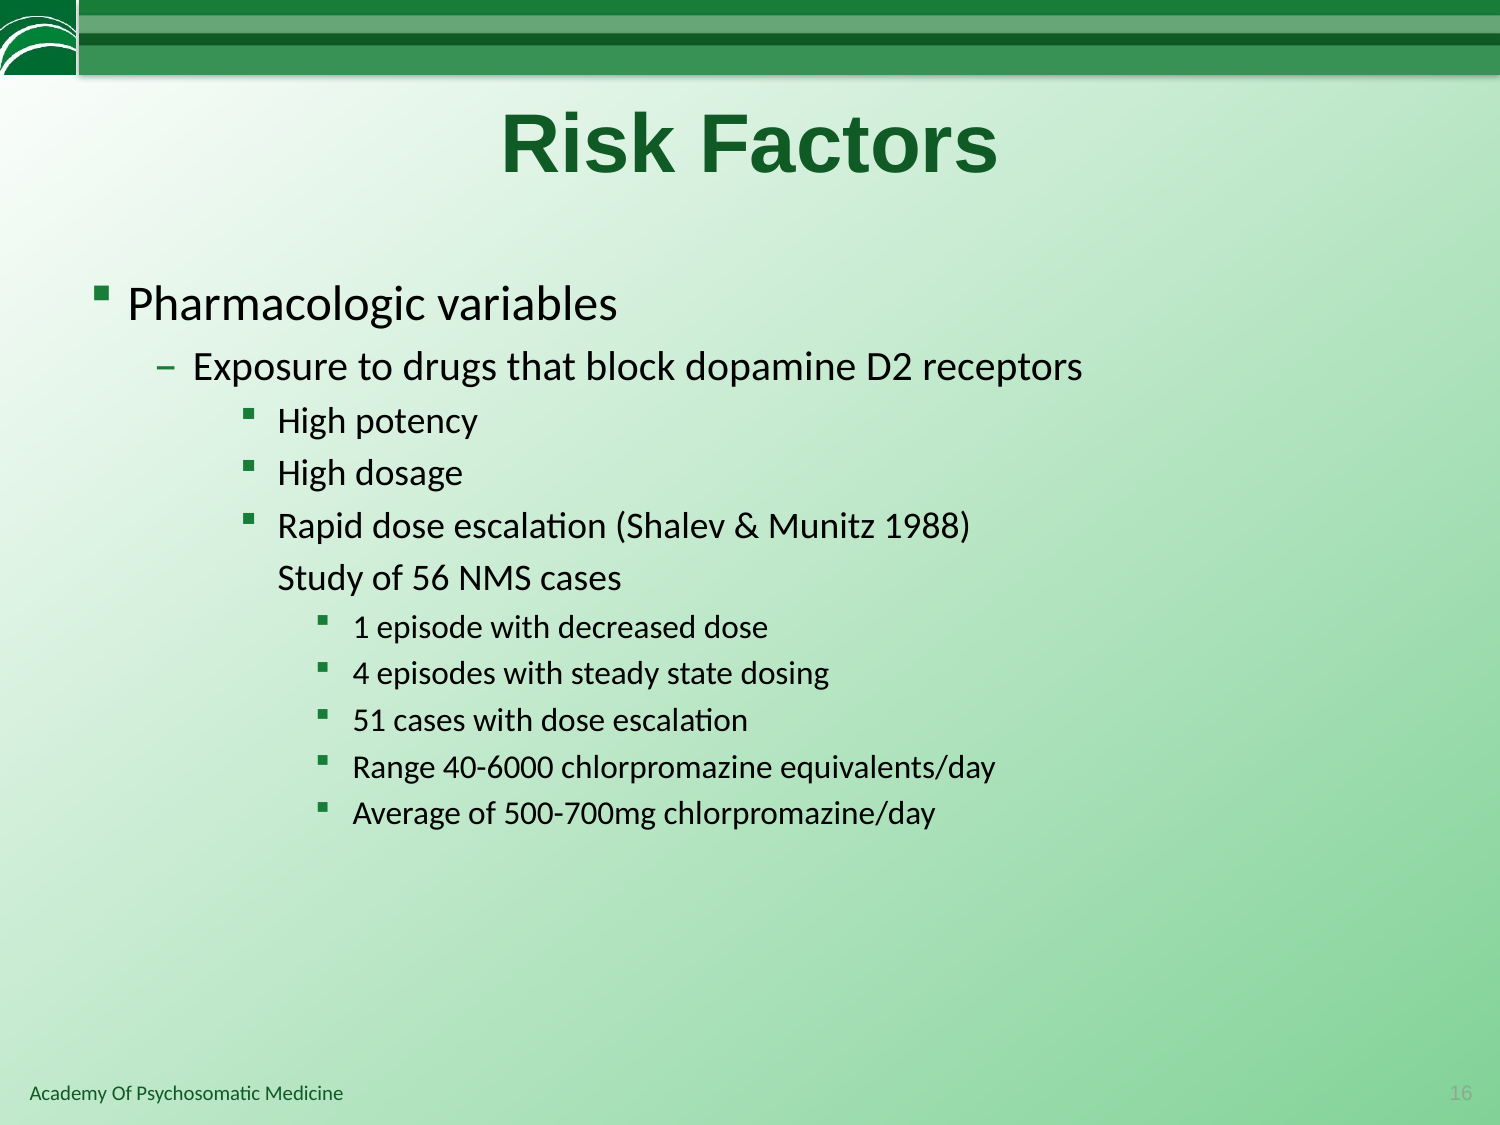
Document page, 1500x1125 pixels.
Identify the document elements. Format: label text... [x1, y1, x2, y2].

title Risk Factors [75, 45, 1425, 233]
list Pharmacologic variables Exposure to drugs that block dopamine D2 receptors High potency High dosage Rapid dose escalation (Shalev & Munitz 1988) Study of 56 NMS cases 1 episode with decreased dose 4 episodes with steady state dosing 51 cases with dose escalation Range 40-6000 chlorpromazine equivalents/day Average of 500-700mg chlorpromazine/day [75, 262, 1425, 1005]
slide_number 16 [1427, 1062, 1488, 1122]
picture [0, 0, 76, 75]
